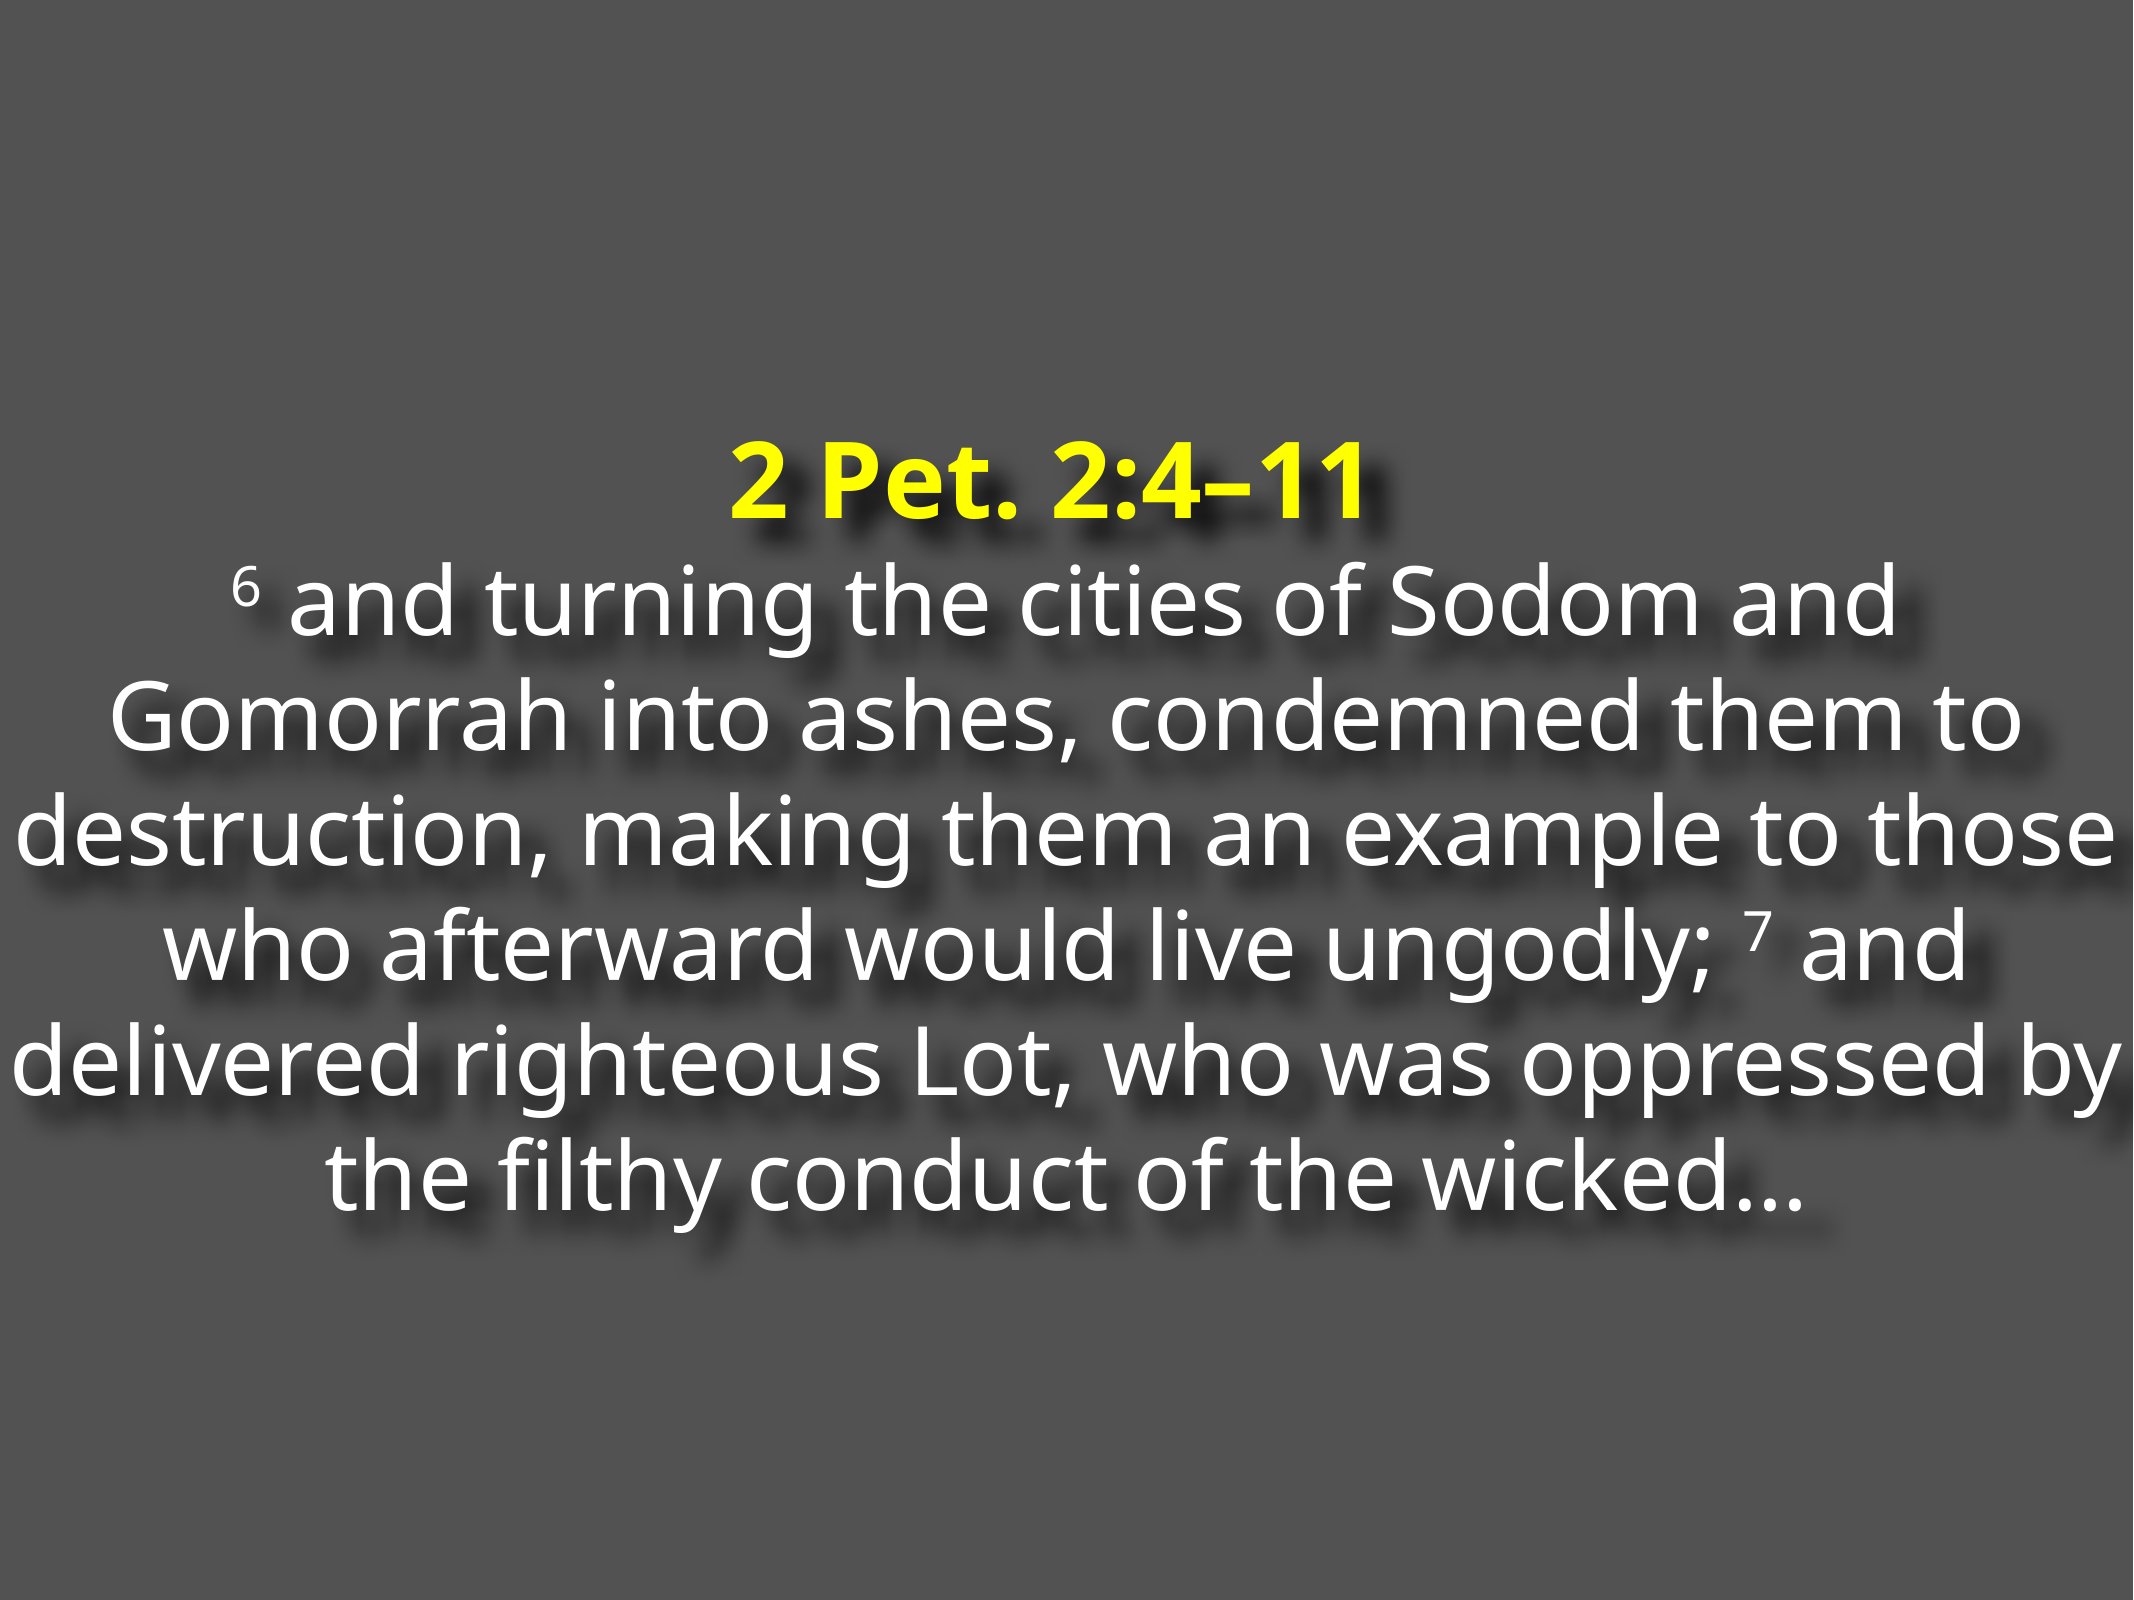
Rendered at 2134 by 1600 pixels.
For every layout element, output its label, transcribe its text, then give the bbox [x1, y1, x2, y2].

text_box 2 Pet. 2:4–11 6 and turning the cities of Sodom and Gomorrah into ashes, condemned them to destruction, making them an example to those who afterward would live ungodly; 7 and delivered righteous Lot, who was oppressed by the filthy conduct of the wicked… [0, 404, 2134, 1239]
